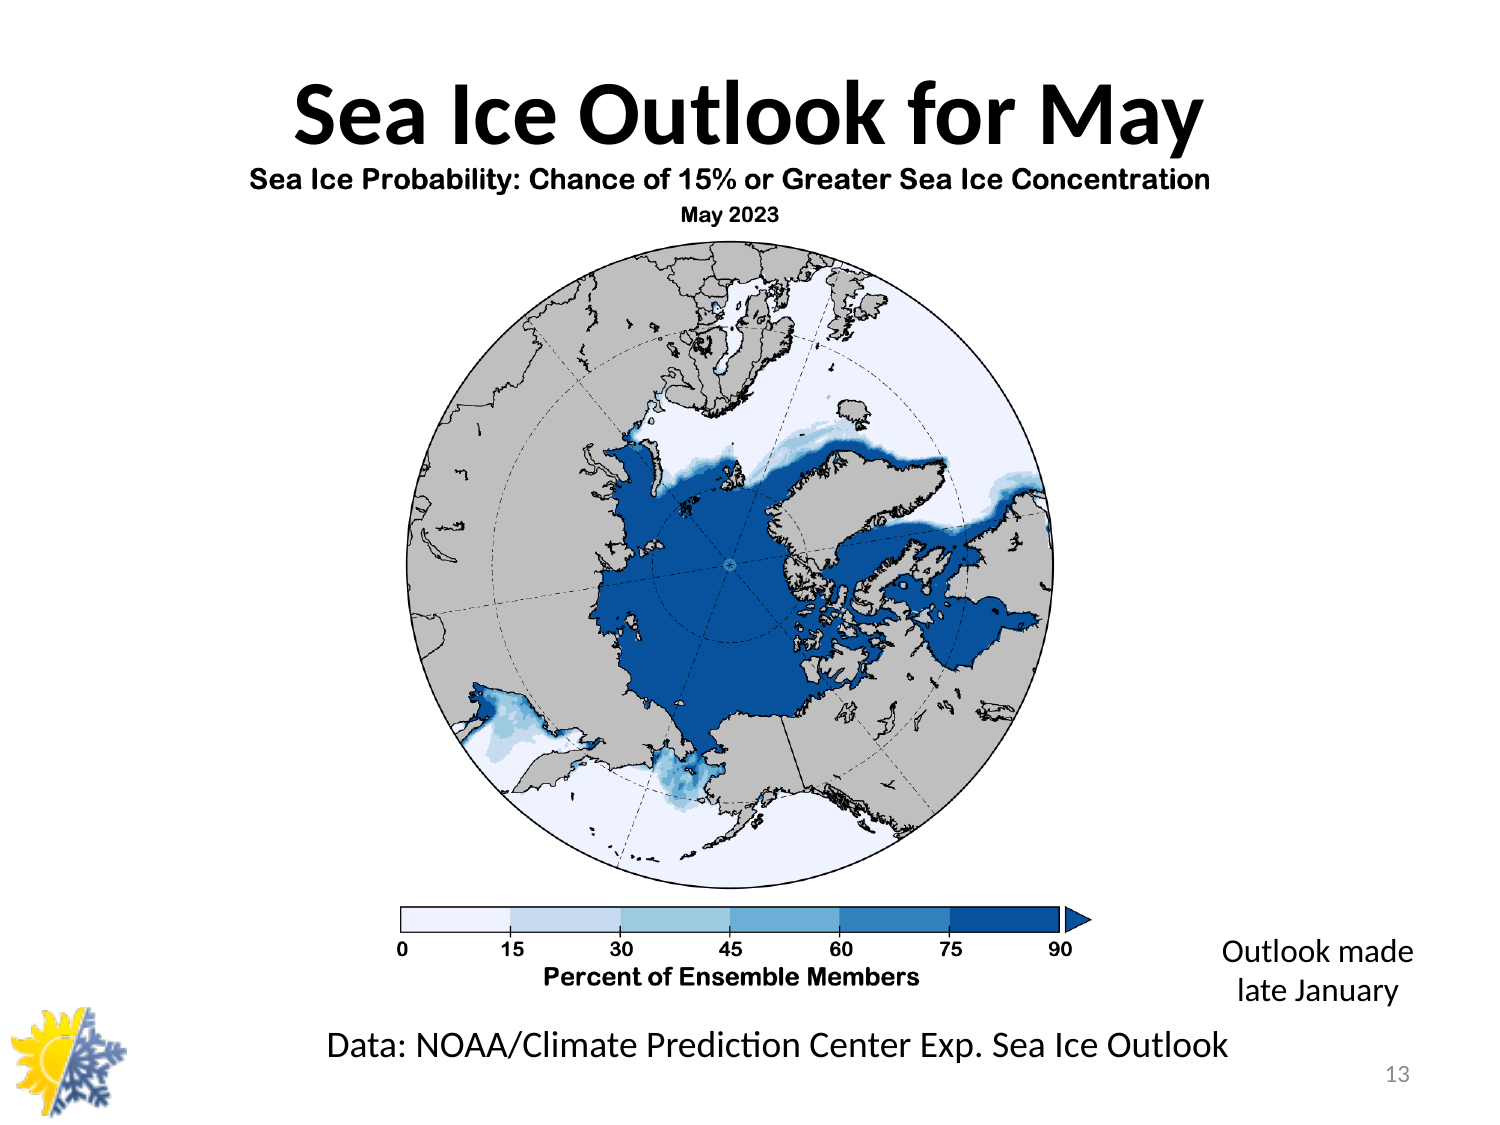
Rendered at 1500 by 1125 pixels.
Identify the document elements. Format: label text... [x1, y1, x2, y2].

text_box Outlook made late January [1254, 921, 1430, 1016]
picture [11, 1006, 127, 1118]
text_box Data: NOAA/Climate Prediction Center Exp. Sea Ice Outlook [311, 1044, 1245, 1073]
title Sea Ice Outlook for May [75, 45, 1425, 233]
picture [209, 150, 1251, 1036]
slide_number 13 [1074, 1042, 1425, 1103]
